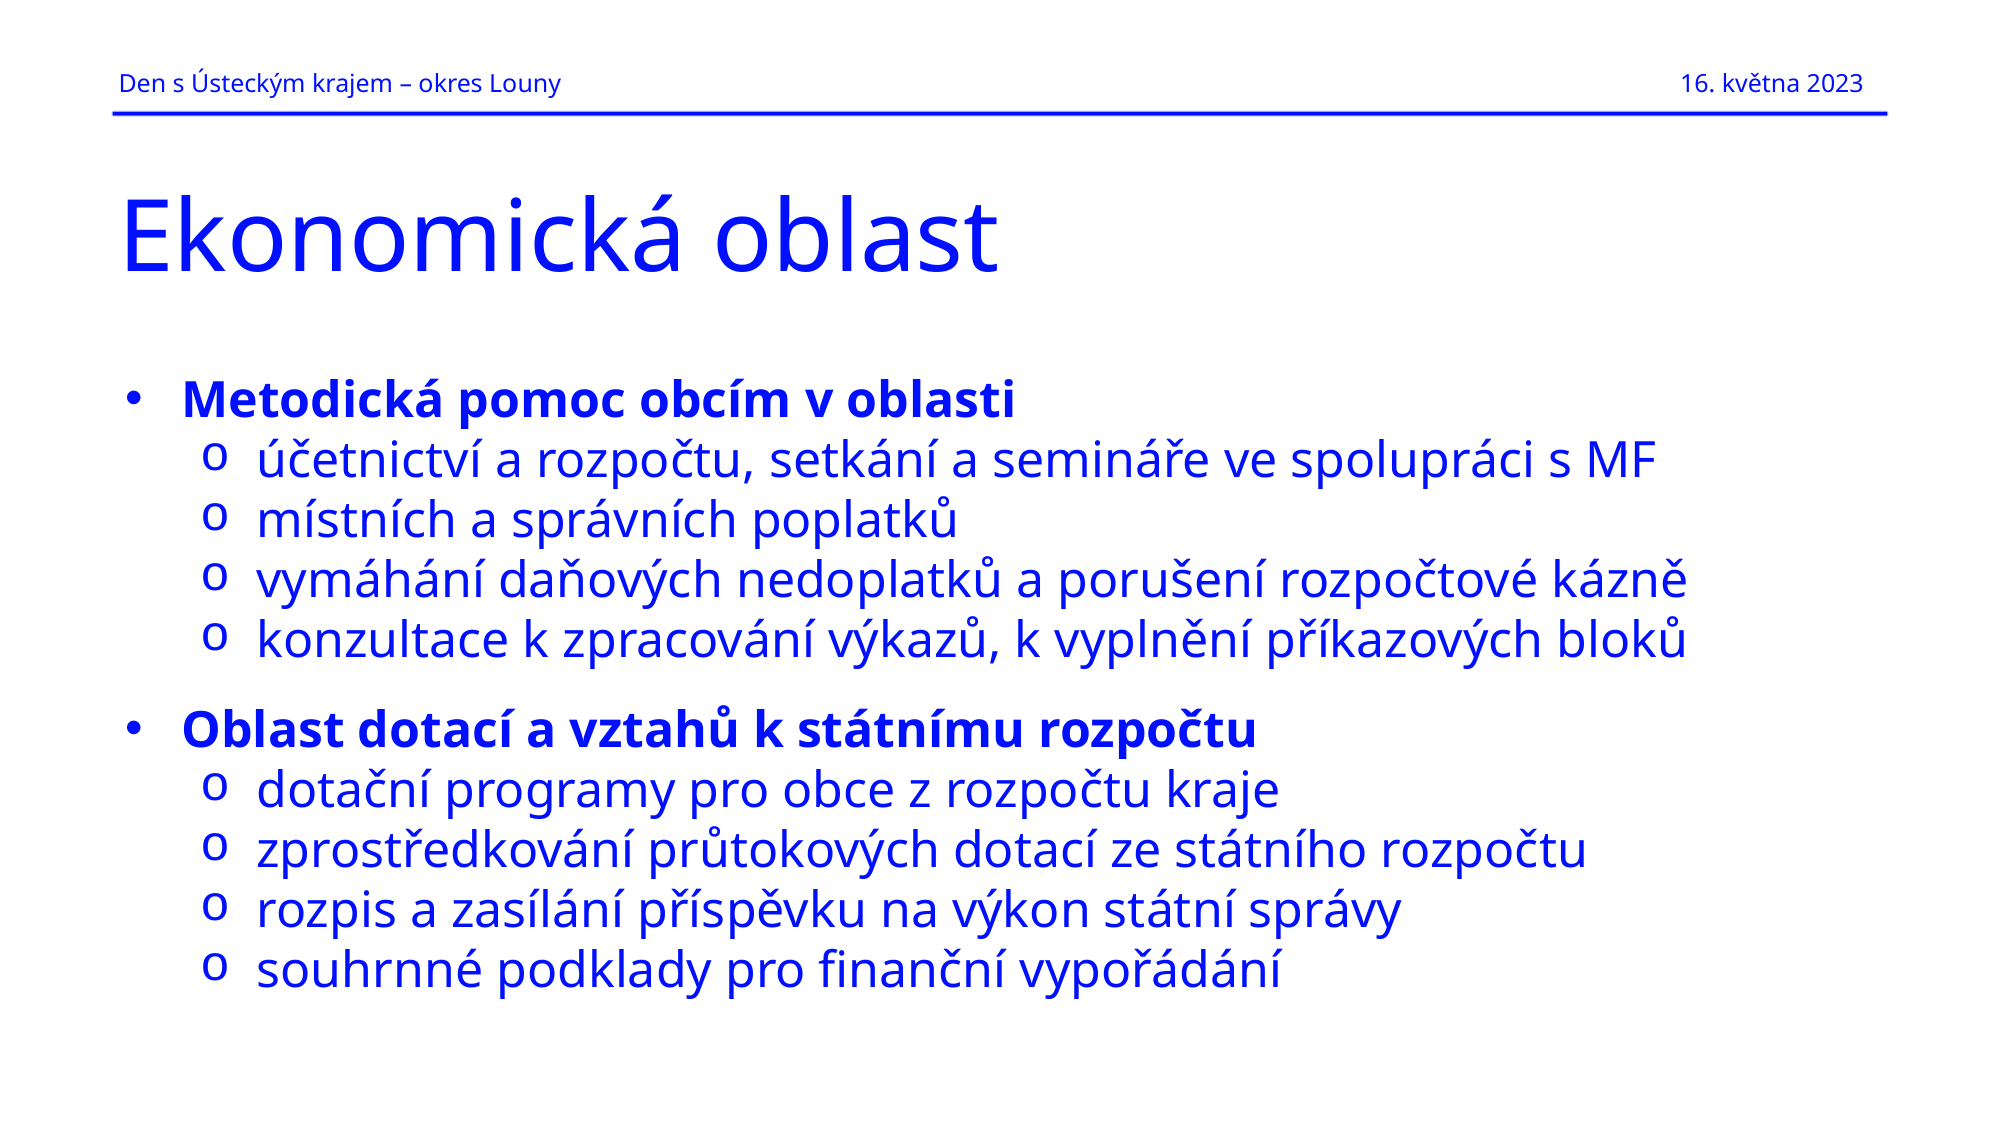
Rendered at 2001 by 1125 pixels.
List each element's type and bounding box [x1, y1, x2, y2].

list [0, 0, 2000, 1125]
